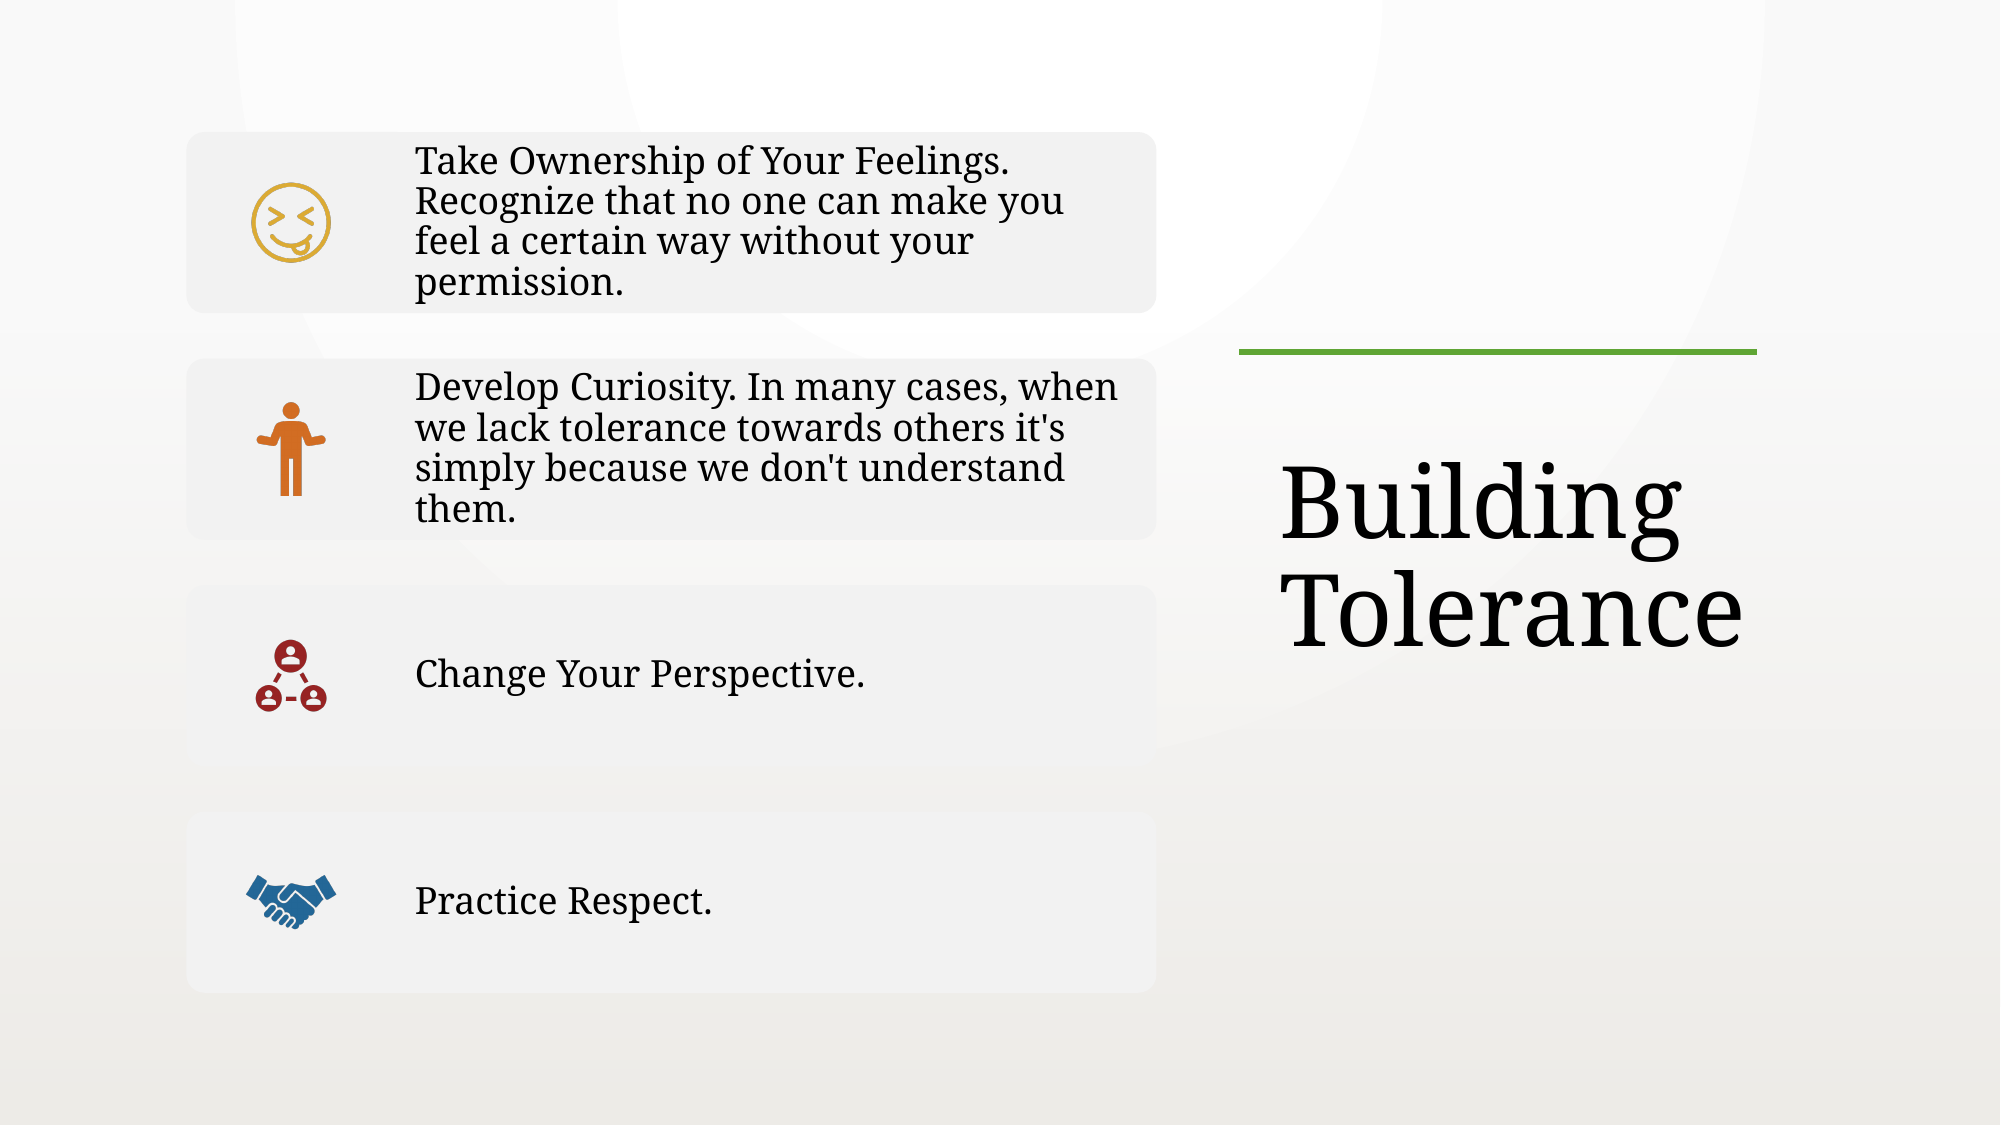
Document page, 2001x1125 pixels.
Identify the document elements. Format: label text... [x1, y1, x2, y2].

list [186, 131, 1157, 994]
text_box [0, 0, 2000, 330]
title Building Tolerance [1264, 372, 1783, 988]
text_box [0, 330, 2000, 1125]
